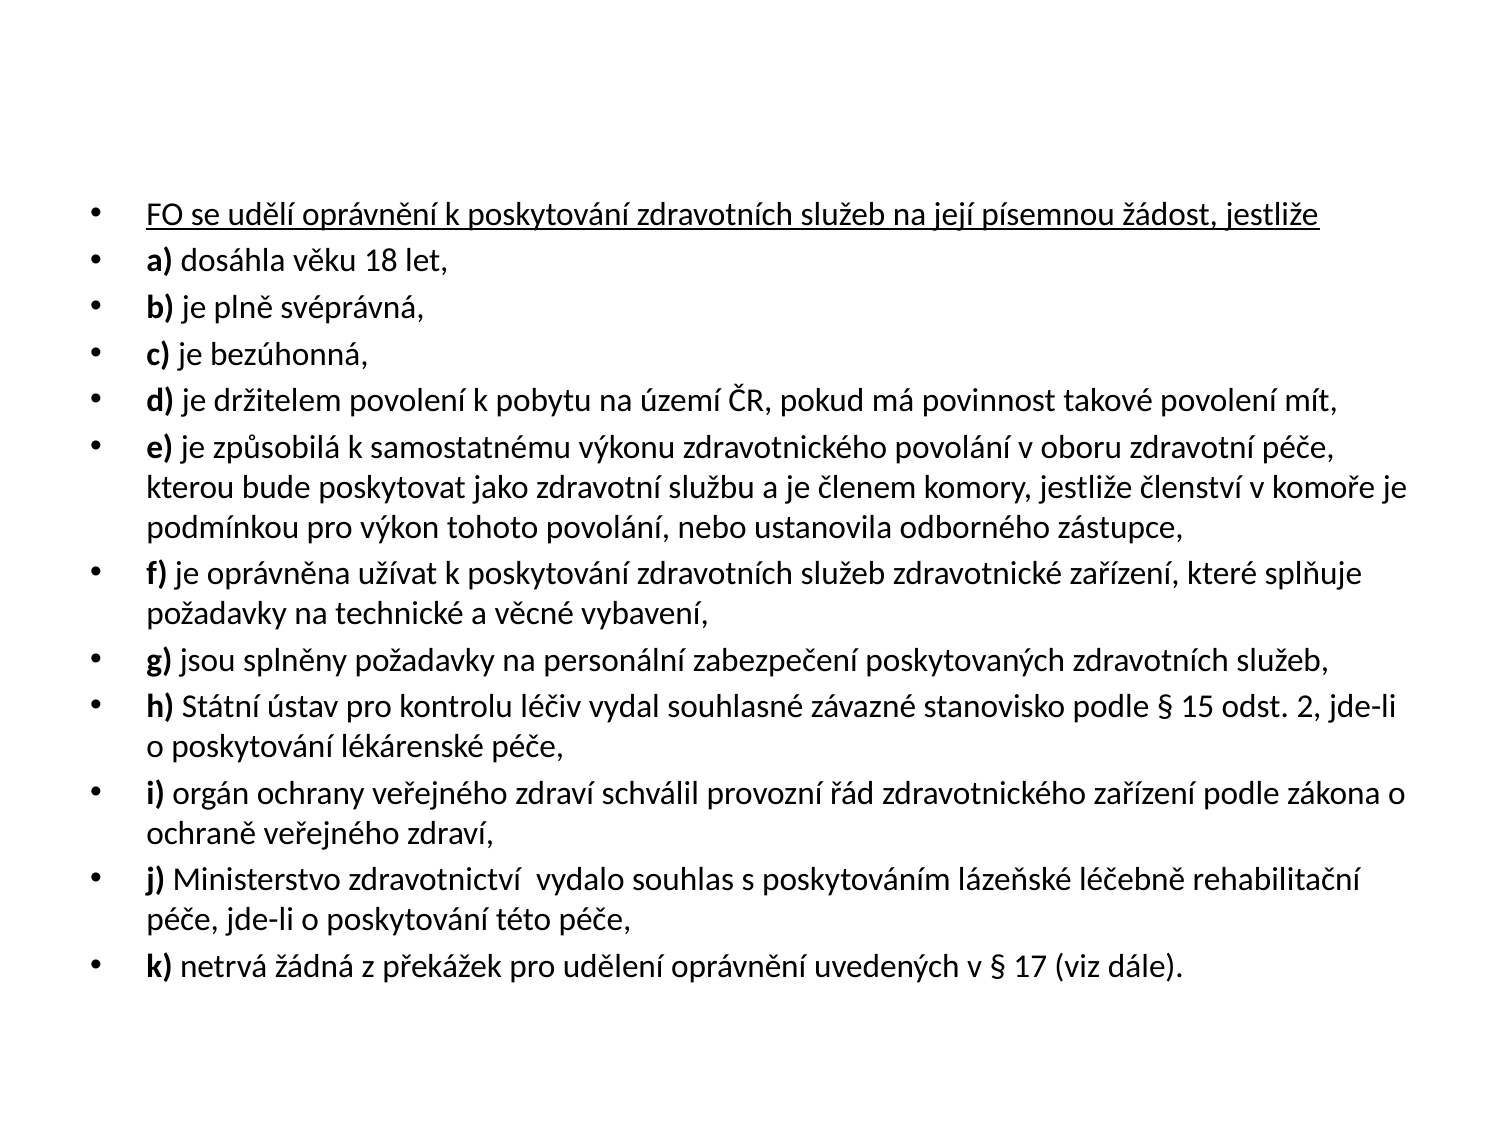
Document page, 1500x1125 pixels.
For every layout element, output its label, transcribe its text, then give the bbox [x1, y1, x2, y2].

list FO se udělí oprávnění k poskytování zdravotních služeb na její písemnou žádost, jestliže a) dosáhla věku 18 let, b) je plně svéprávná, c) je bezúhonná, d) je držitelem povolení k pobytu na území ČR, pokud má povinnost takové povolení mít, e) je způsobilá k samostatnému výkonu zdravotnického povolání v oboru zdravotní péče, kterou bude poskytovat jako zdravotní službu a je členem komory, jestliže členství v komoře je podmínkou pro výkon tohoto povolání, nebo ustanovila odborného zástupce, f) je oprávněna užívat k poskytování zdravotních služeb zdravotnické zařízení, které splňuje požadavky na technické a věcné vybavení, g) jsou splněny požadavky na personální zabezpečení poskytovaných zdravotních služeb, h) Státní ústav pro kontrolu léčiv vydal souhlasné závazné stanovisko podle § 15 odst. 2, jde-li o poskytování lékárenské péče, i) orgán ochrany veřejného zdraví schválil provozní řád zdravotnického zařízení podle zákona o ochraně veřejného zdraví, j) Ministerstvo zdravotnictví vydalo souhlas s poskytováním lázeňské léčebně rehabilitační péče, jde-li o poskytování této péče, k) netrvá žádná z překážek pro udělení oprávnění uvedených v § 17 (viz dále). [75, 184, 1425, 1005]
